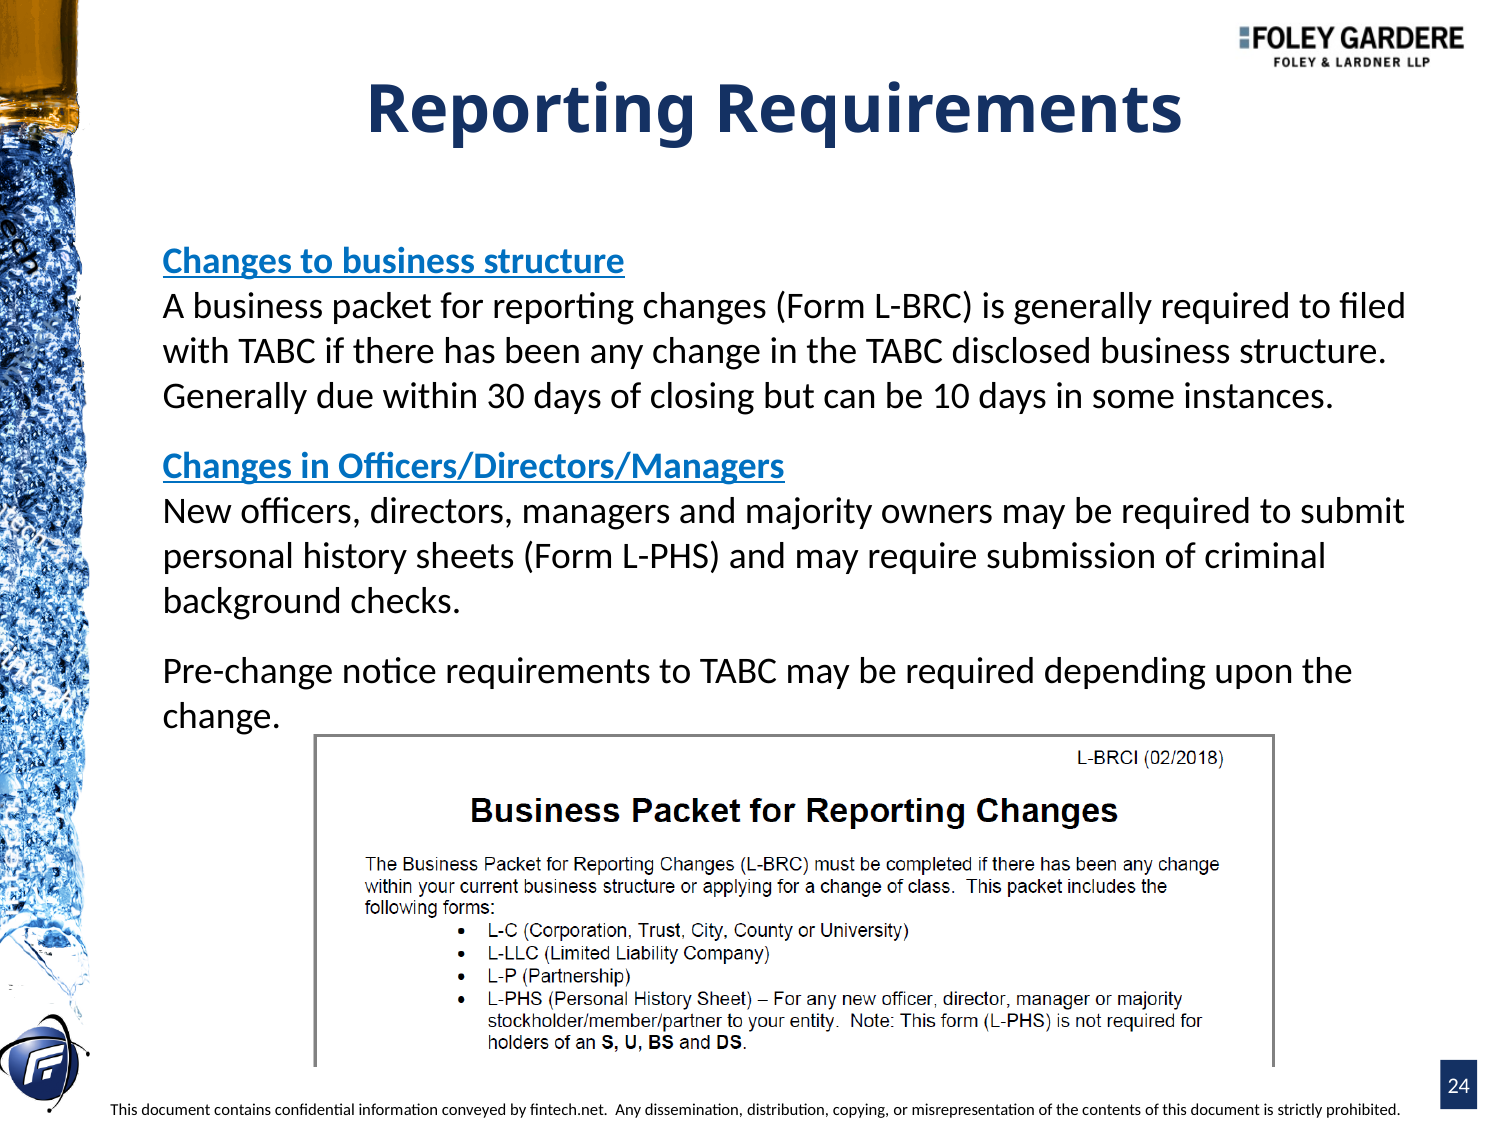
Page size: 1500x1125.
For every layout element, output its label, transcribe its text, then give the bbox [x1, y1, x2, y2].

text_box Changes to business structure A business packet for reporting changes (Form L-BRC) is generally required to filed with TABC if there has been any change in the TABC disclosed business structure. Generally due within 30 days of closing but can be 10 days in some instances. Changes in Officers/Directors/Managers New officers, directors, managers and majority owners may be required to submit personal history sheets (Form L-PHS) and may require submission of criminal background checks. Pre-change notice requirements to TABC may be required depending upon the change. [147, 228, 1436, 743]
title Reporting Requirements [99, 12, 1450, 200]
picture [1218, 5, 1484, 88]
picture [309, 728, 1279, 1067]
picture [0, 0, 90, 1113]
text_box This document contains confidential information conveyed by fintech.net. Any dissemination, distribution, copying, or misrepresentation of the contents of this document is strictly prohibited. [43, 1091, 1469, 1125]
